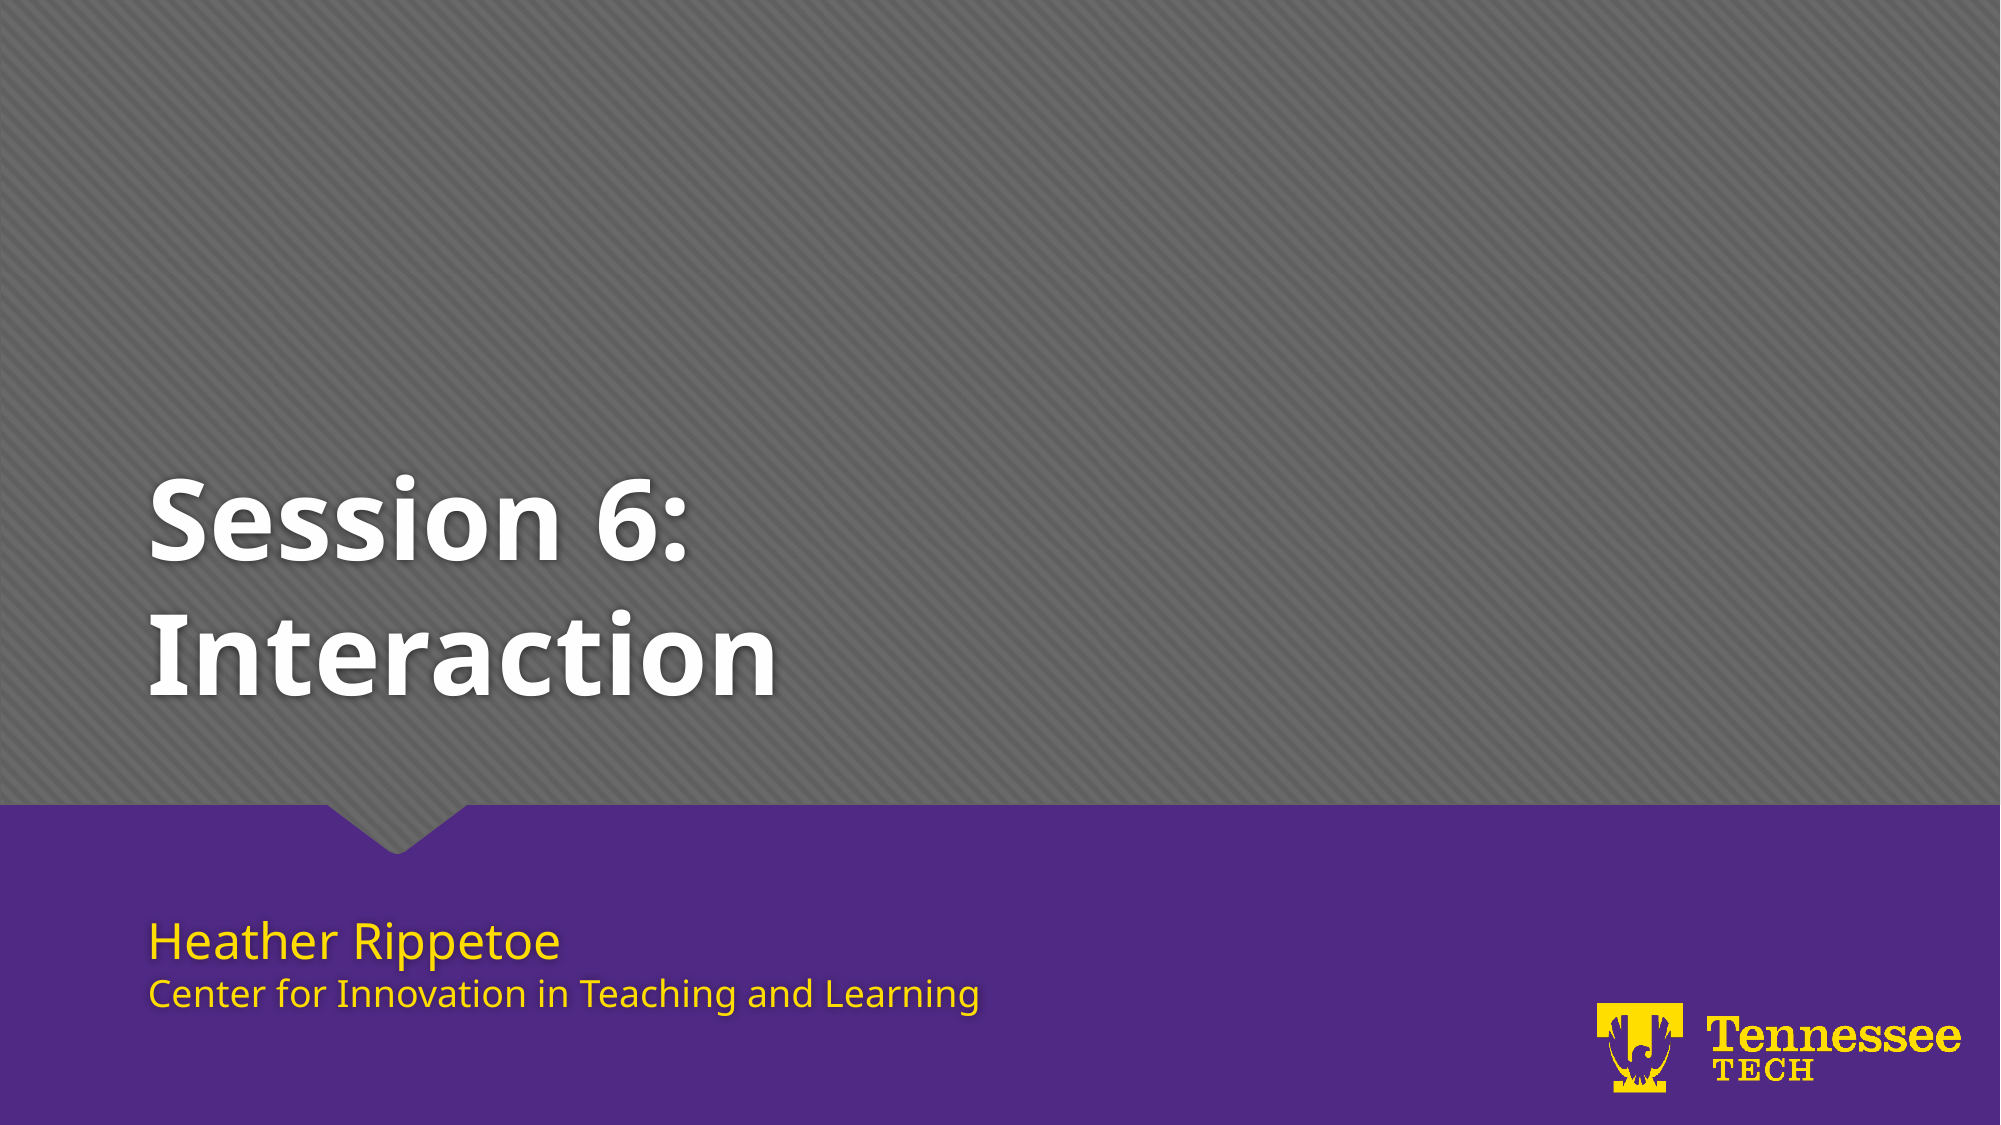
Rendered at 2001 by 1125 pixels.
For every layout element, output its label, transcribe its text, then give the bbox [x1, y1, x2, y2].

picture [1556, 969, 2000, 1125]
title Session 6: Interaction [132, 237, 1868, 726]
subtitle Heather Rippetoe Center for Innovation in Teaching and Learning [132, 799, 1868, 1125]
